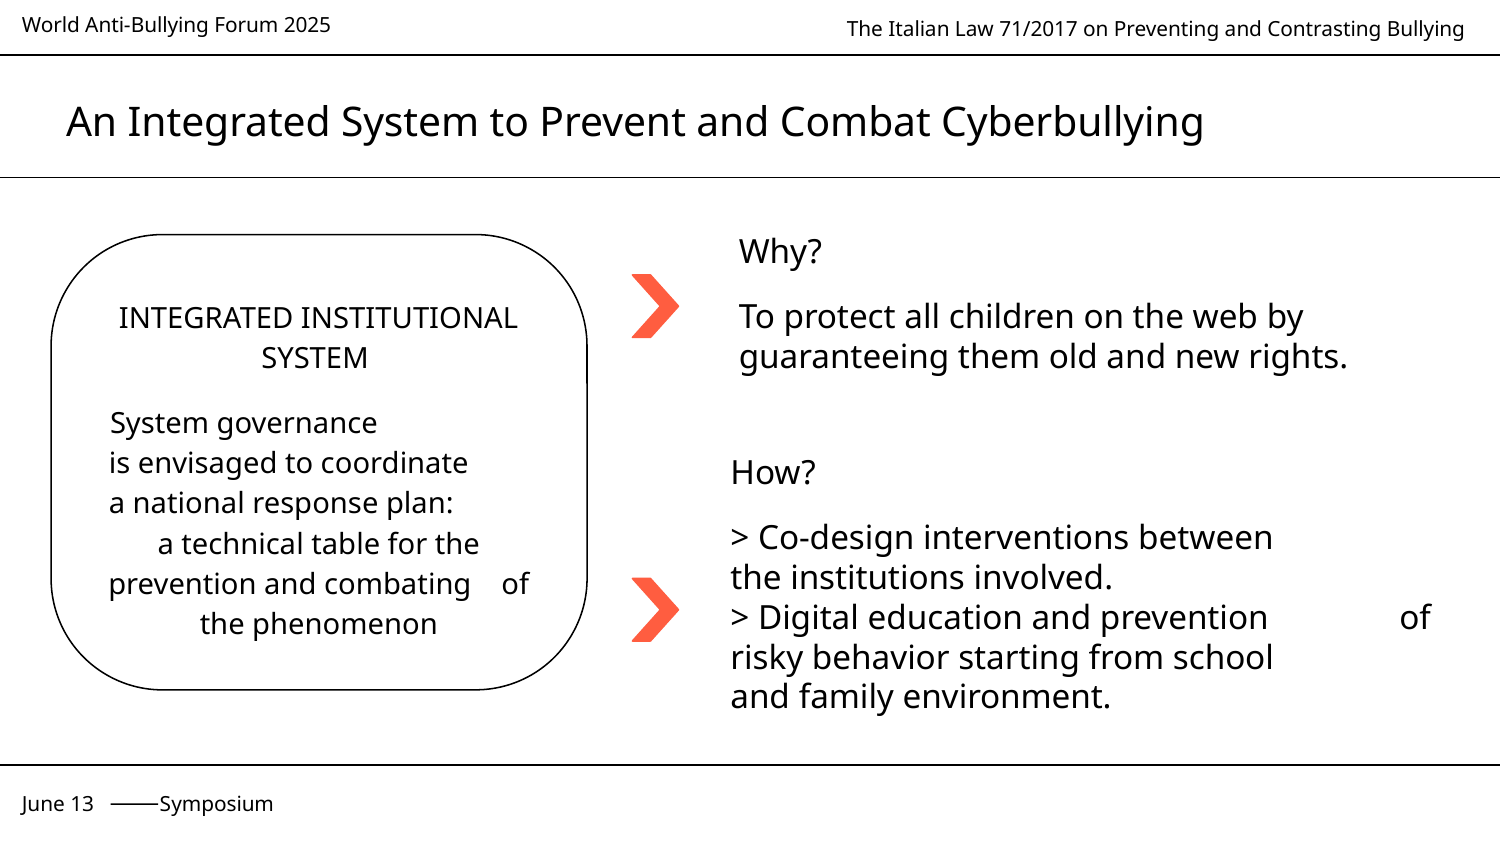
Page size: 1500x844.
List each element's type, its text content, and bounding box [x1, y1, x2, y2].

text_box Why? To protect all children on the web by guaranteeing them old and new rights. [723, 215, 1449, 399]
text_box INTEGRATED INSTITUTIONAL SYSTEM System governance is envisaged to coordinate a national response plan: a technical table for the prevention and combating of the phenomenon [51, 234, 588, 690]
text_box How? > Co-design interventions between the institutions involved. > Digital education and prevention of risky behavior starting from school and family environment. [715, 436, 1449, 757]
text_box [632, 578, 679, 641]
title An Integrated System to Prevent and Combat Cyberbullying [51, 80, 1449, 176]
text_box [632, 274, 679, 338]
